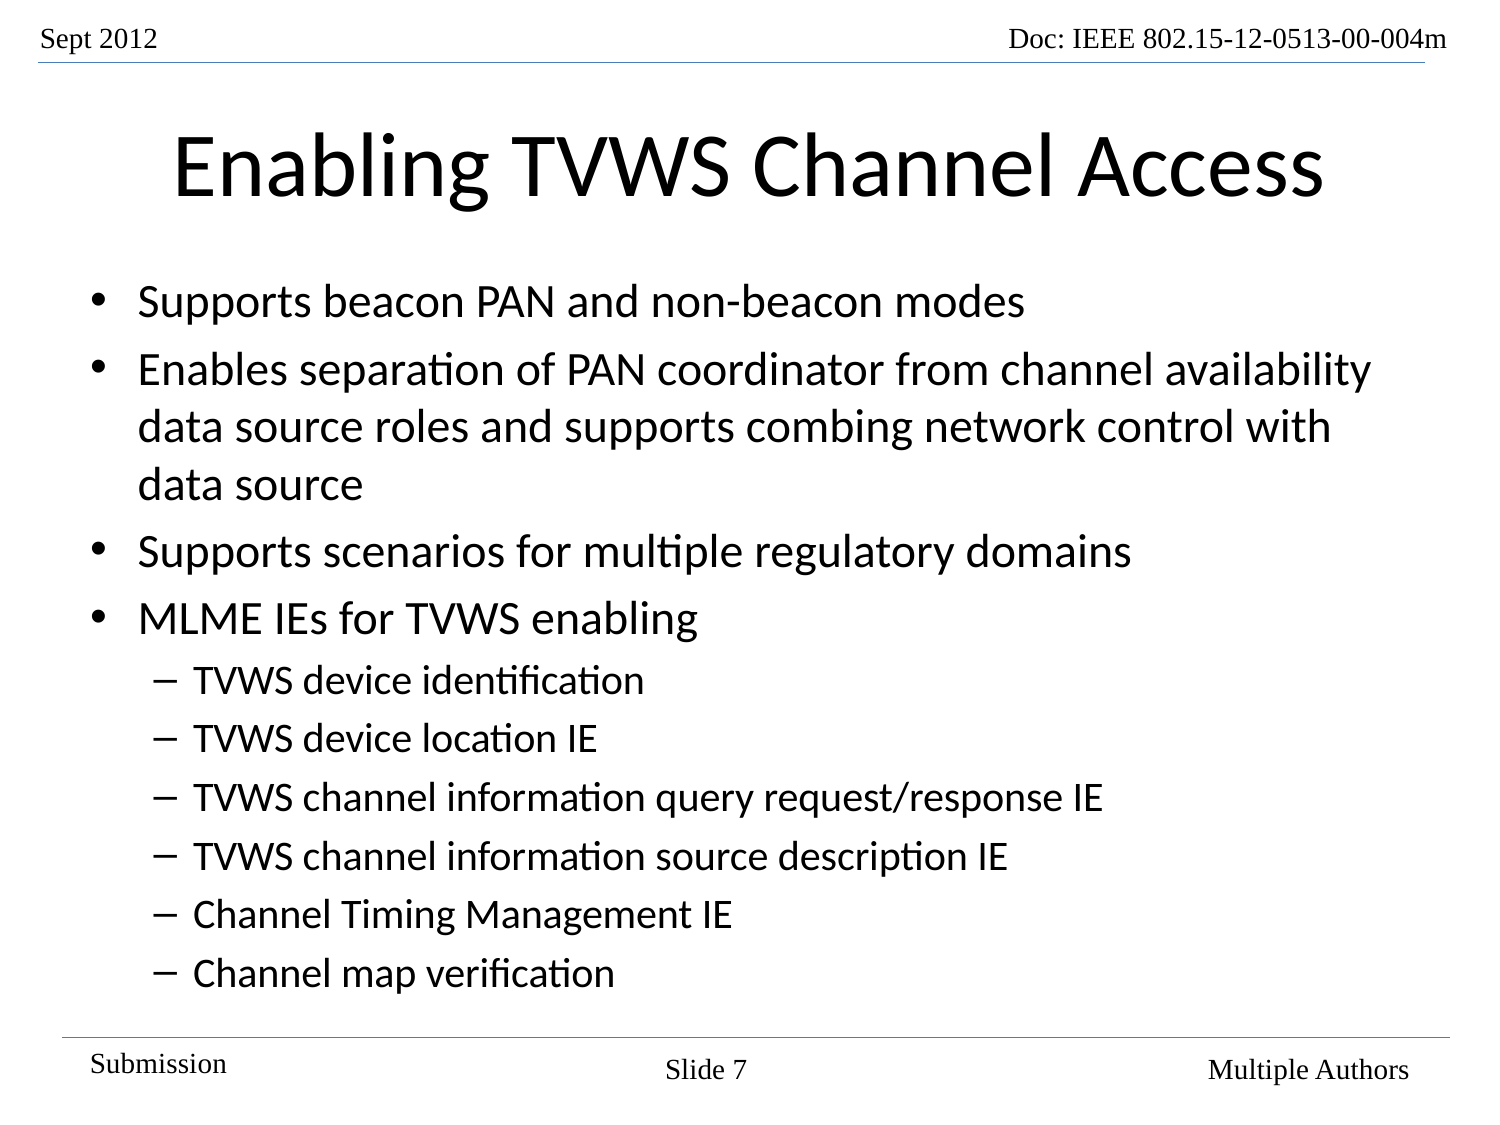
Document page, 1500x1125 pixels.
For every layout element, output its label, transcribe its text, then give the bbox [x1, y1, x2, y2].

slide_number Slide 7 [512, 1037, 900, 1098]
footer Multiple Authors [950, 1037, 1425, 1098]
title Enabling TVWS Channel Access [75, 87, 1425, 233]
list Supports beacon PAN and non-beacon modes Enables separation of PAN coordinator from channel availability data source roles and supports combing network control with data source Supports scenarios for multiple regulatory domains MLME IEs for TVWS enabling TVWS device identification TVWS device location IE TVWS channel information query request/response IE TVWS channel information source description IE Channel Timing Management IE Channel map verification [75, 262, 1425, 1005]
